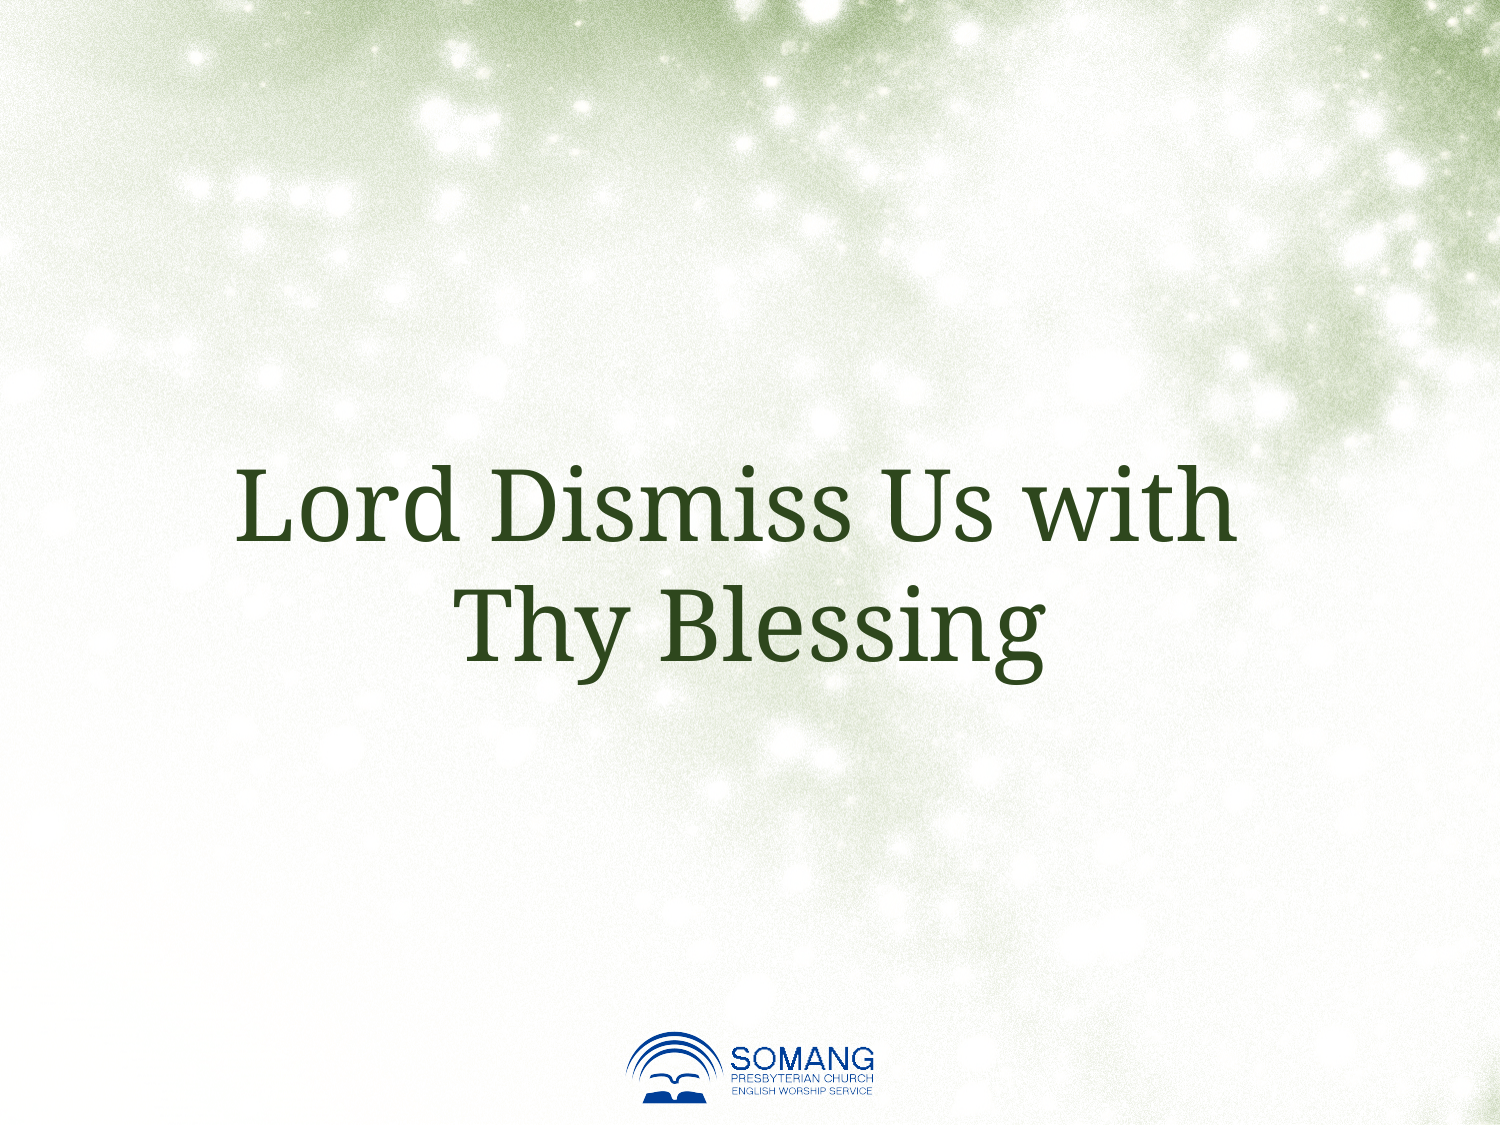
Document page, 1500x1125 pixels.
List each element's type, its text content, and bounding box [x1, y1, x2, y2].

picture [0, 0, 1500, 1125]
text_box Lord Dismiss Us with Thy Blessing [218, 433, 1281, 689]
